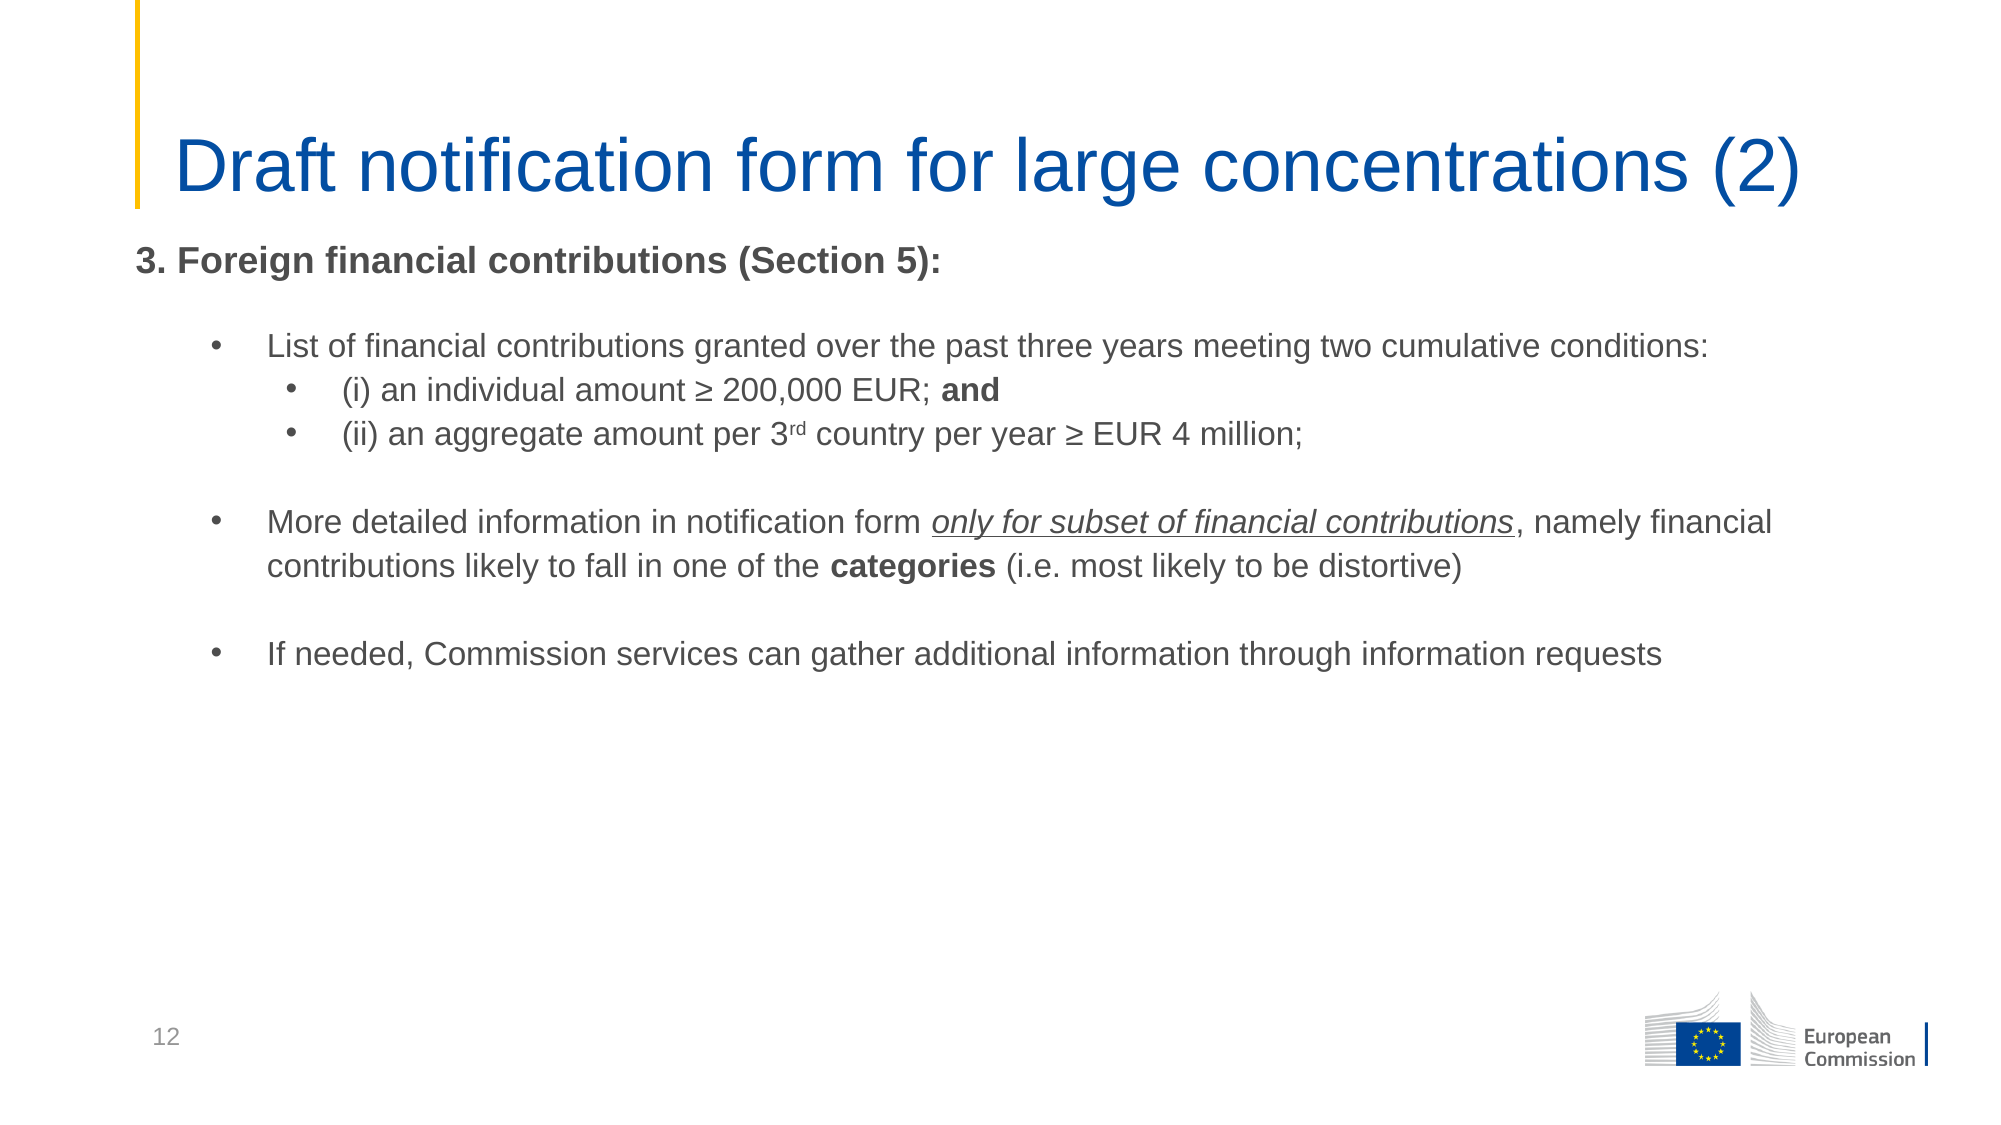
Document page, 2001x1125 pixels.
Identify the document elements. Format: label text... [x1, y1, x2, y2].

text_box 3. Foreign financial contributions (Section 5): List of financial contributions granted over the past three years meeting two cumulative conditions: (i) an individual amount ≥ 200,000 EUR; and (ii) an aggregate amount per 3rd country per year ≥ EUR 4 million; More detailed information in notification form only for subset of financial contributions, namely financial contributions likely to fall in one of the categories (i.e. most likely to be distortive) If needed, Commission services can gather additional information through information requests [120, 228, 1885, 784]
slide_number 12 [137, 1005, 588, 1066]
picture [1645, 991, 1928, 1066]
title Draft notification form for large concentrations (2) [159, 79, 1885, 208]
